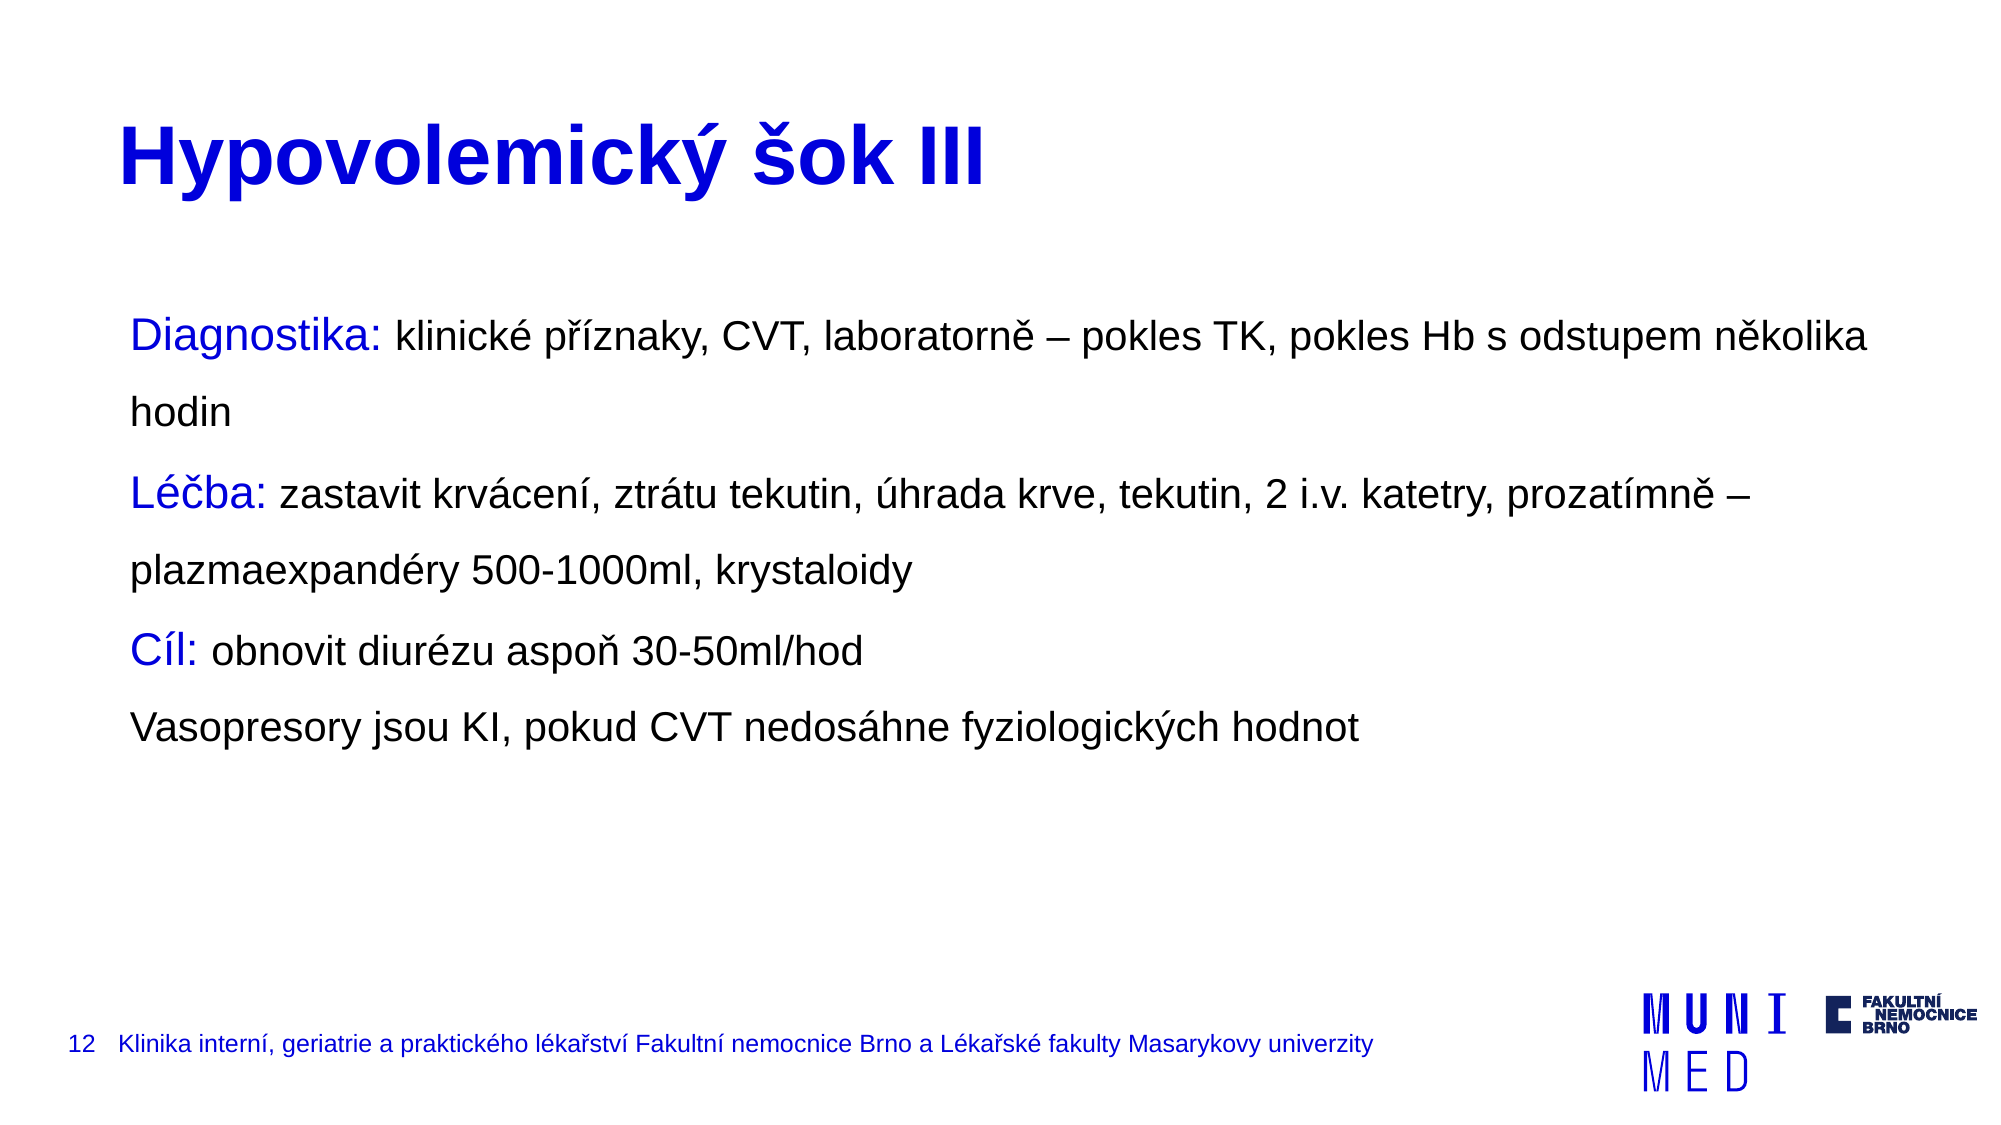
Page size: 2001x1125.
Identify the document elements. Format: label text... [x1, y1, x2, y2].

slide_number 12 [67, 1021, 110, 1063]
list Diagnostika: klinické příznaky, CVT, laboratorně – pokles TK, pokles Hb s odstupem několika hodin Léčba: zastavit krvácení, ztrátu tekutin, úhrada krve, tekutin, 2 i.v. katetry, prozatímně – plazmaexpandéry 500-1000ml, krystaloidy Cíl: obnovit diurézu aspoň 30-50ml/hod Vasopresory jsou KI, pokud CVT nedosáhne fyziologických hodnot [118, 277, 1883, 957]
footer Klinika interní, geriatrie a praktického lékařství Fakultní nemocnice Brno a Lékařské fakulty Masarykovy univerzity [118, 1021, 1418, 1063]
title Hypovolemický šok III [118, 118, 1883, 193]
